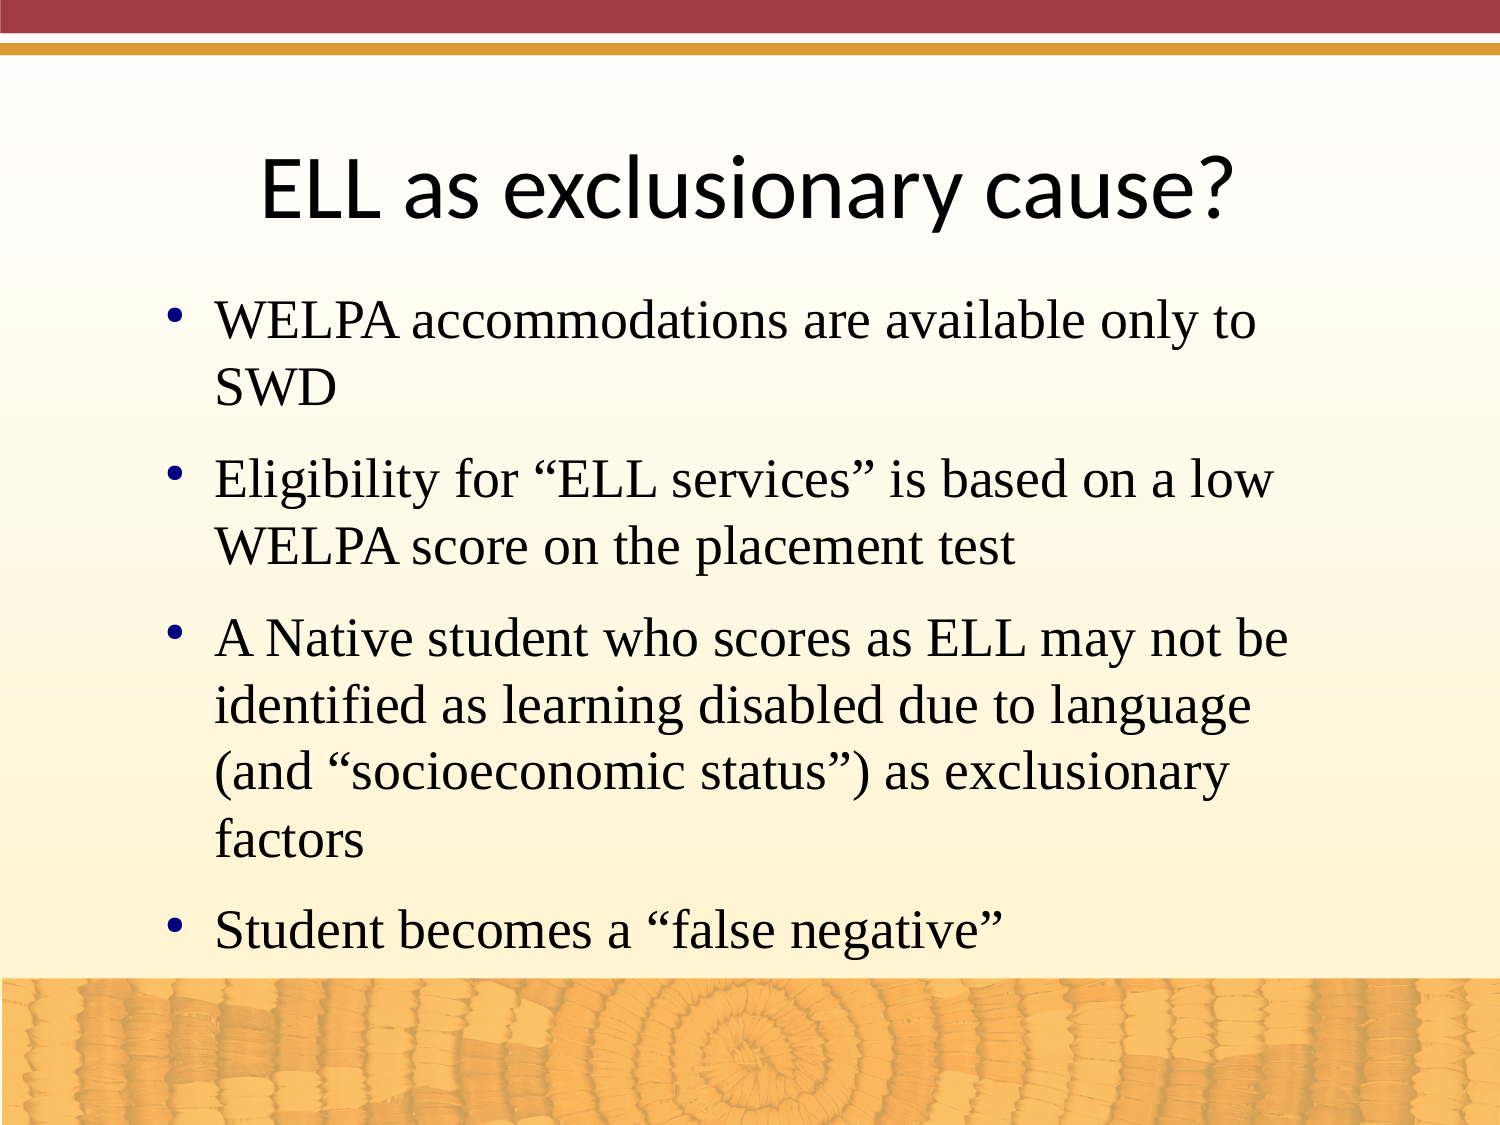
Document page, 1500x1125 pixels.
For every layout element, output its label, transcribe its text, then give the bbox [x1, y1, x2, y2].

picture [0, 0, 1500, 1125]
list WELPA accommodations are available only to SWD Eligibility for “ELL services” is based on a low WELPA score on the placement test A Native student who scores as ELL may not be identified as learning disabled due to language (and “socioeconomic status”) as exclusionary factors Student becomes a “false negative” [133, 275, 1366, 971]
title ELL as exclusionary cause? [107, 87, 1393, 276]
